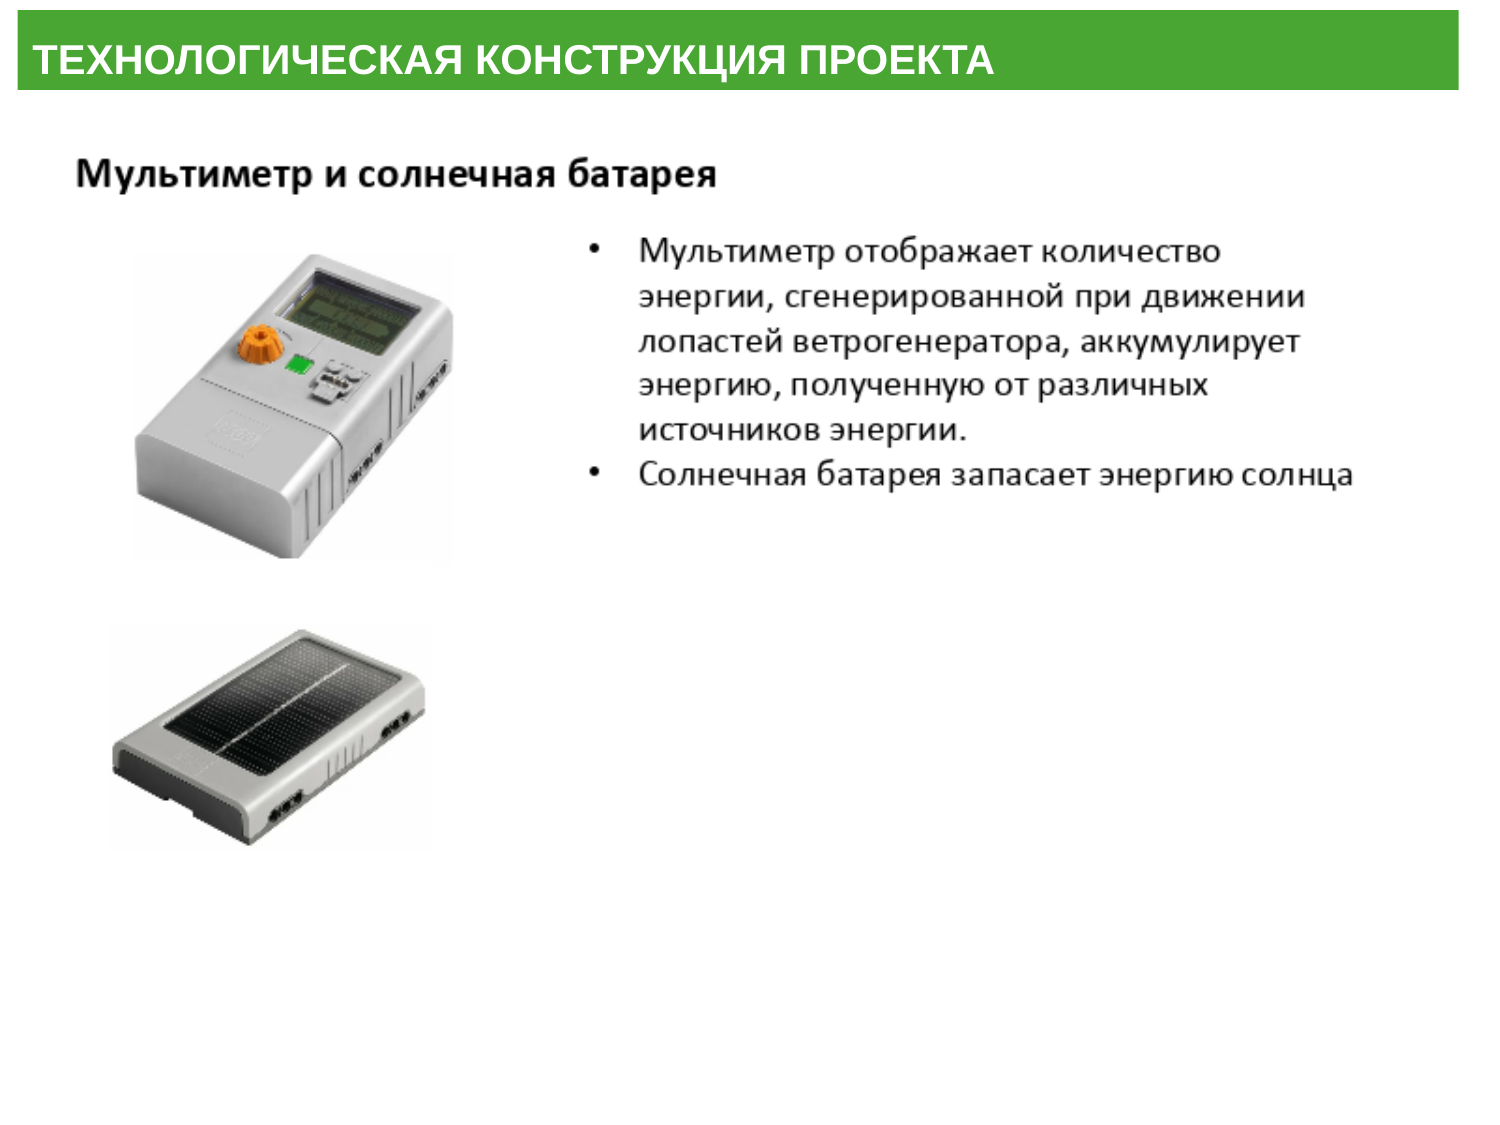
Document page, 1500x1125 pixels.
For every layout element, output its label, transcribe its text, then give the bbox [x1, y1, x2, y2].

picture [52, 148, 1377, 859]
text_box ТЕХНОЛОГИЧЕСКАЯ КОНСТРУКЦИЯ ПРОЕКТА [17, 10, 1459, 90]
